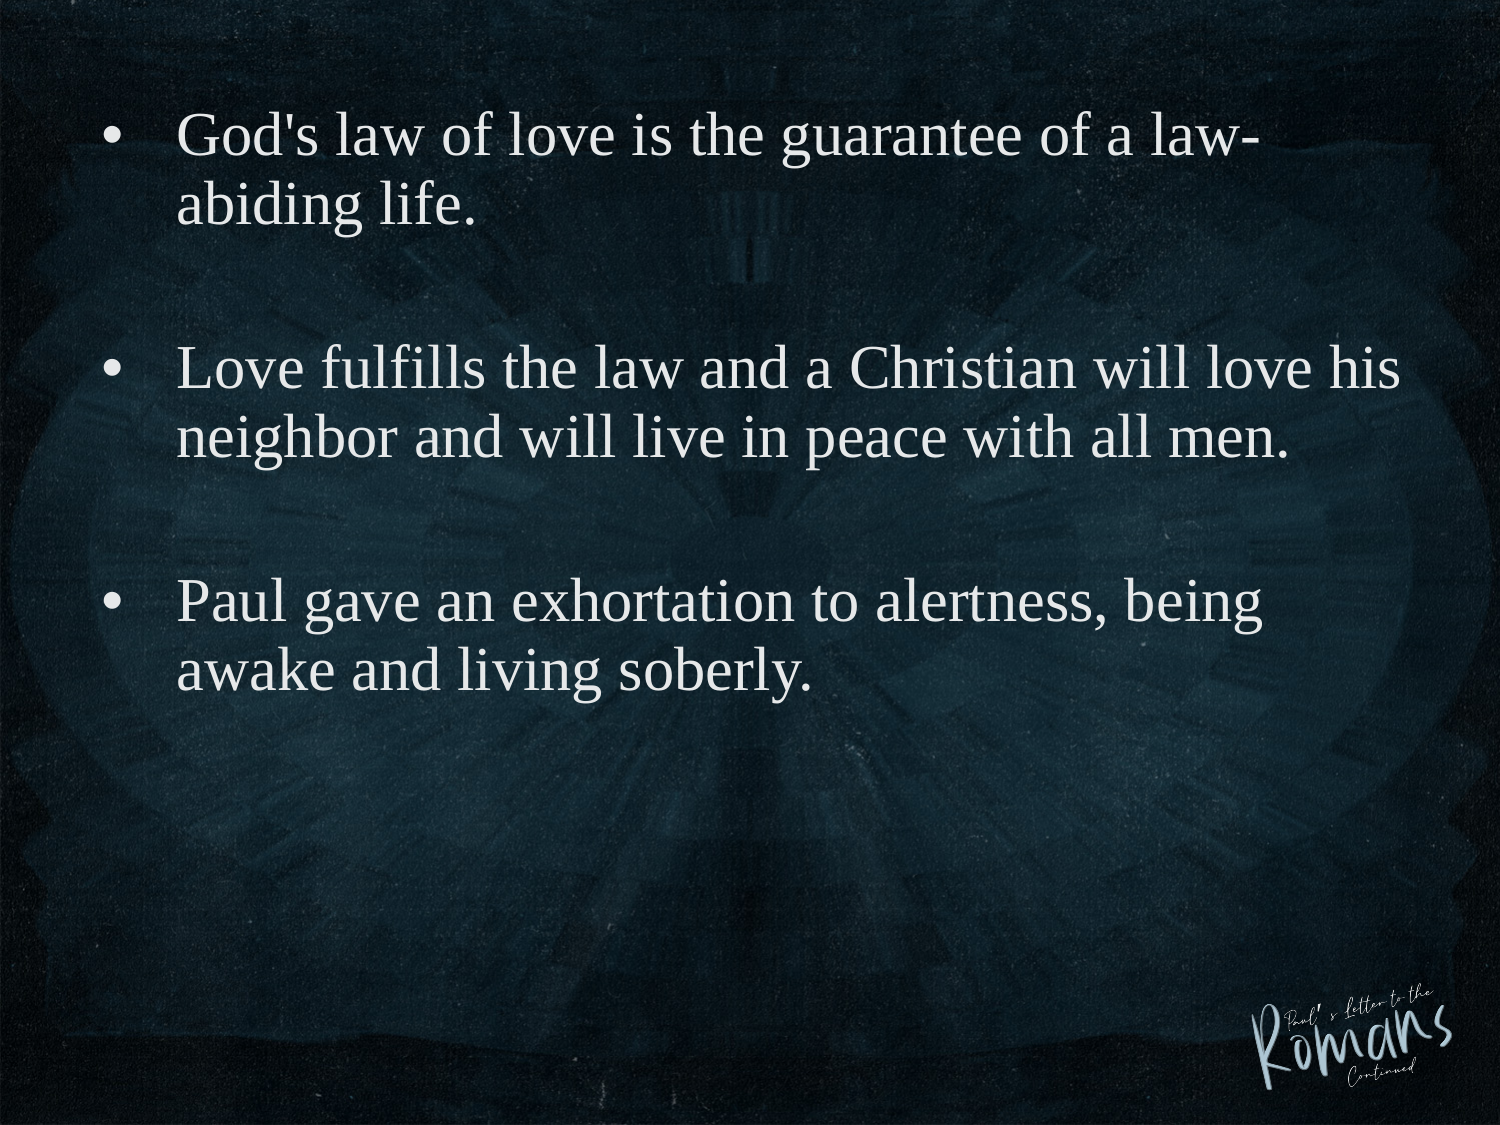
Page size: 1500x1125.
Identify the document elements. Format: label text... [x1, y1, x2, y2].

picture [0, 0, 1500, 1125]
list God's law of love is the guarantee of a law-abiding life. Love fulfills the law and a Christian will love his neighbor and will live in peace with all men. Paul gave an exhortation to alertness, being awake and living soberly. [86, 92, 1425, 1003]
